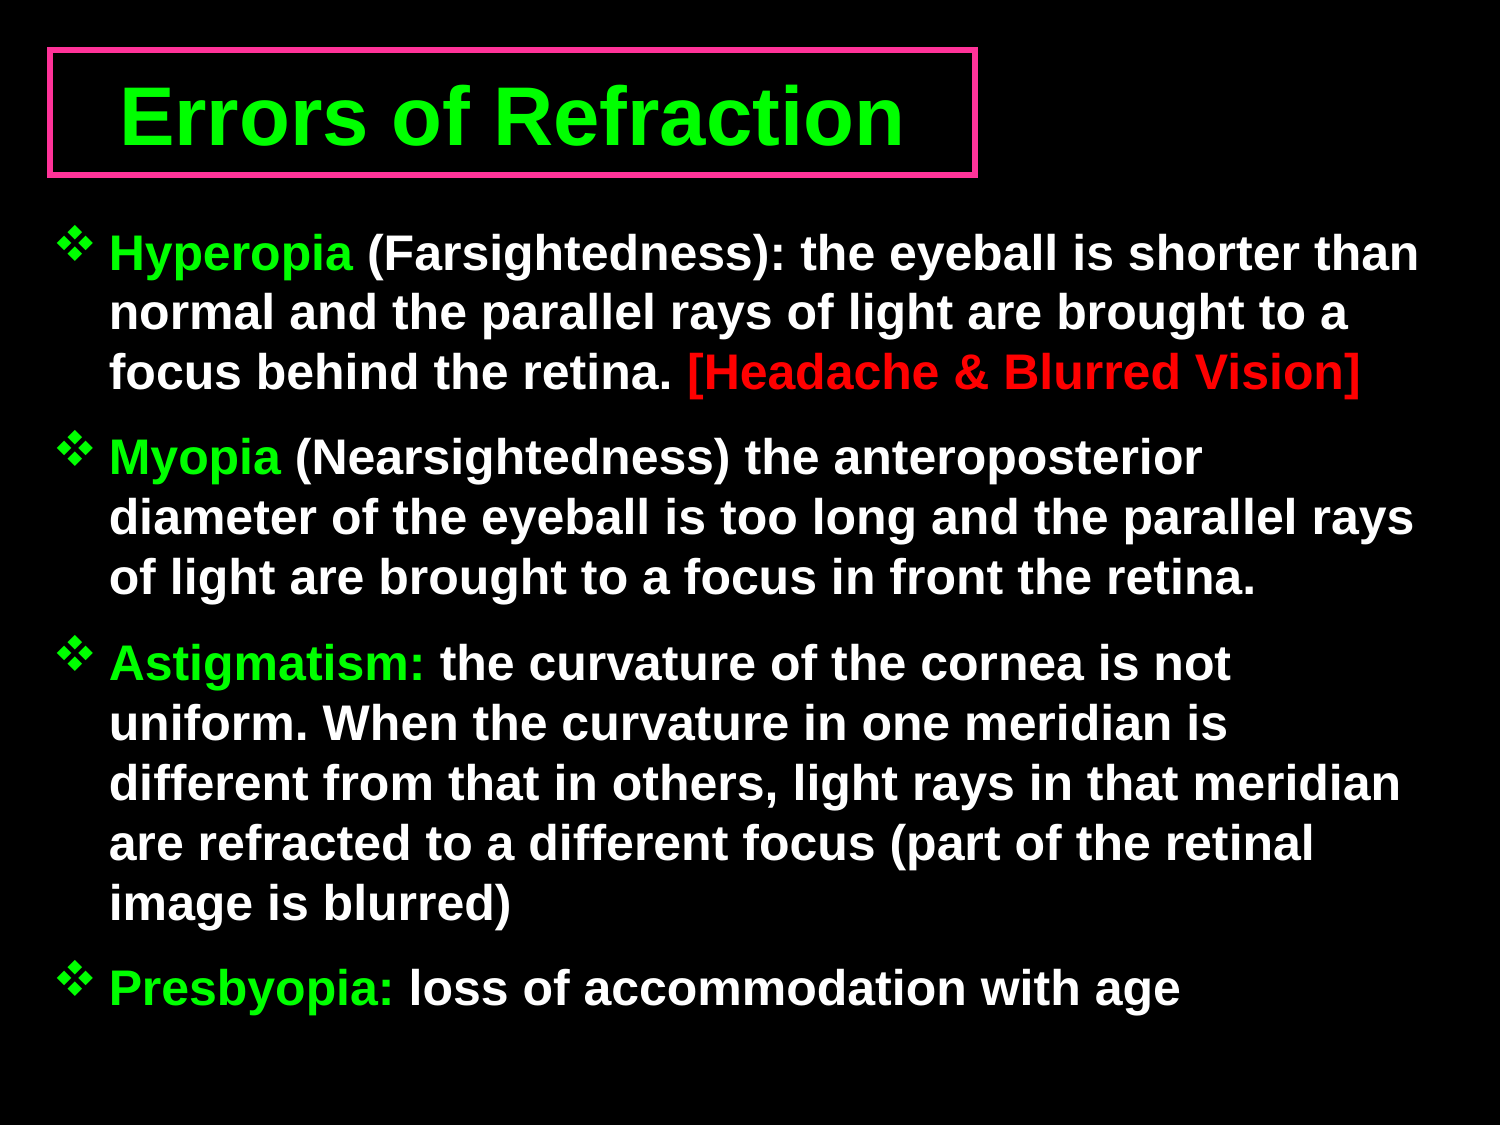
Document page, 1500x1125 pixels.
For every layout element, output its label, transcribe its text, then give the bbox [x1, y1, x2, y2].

title Errors of Refraction [49, 49, 976, 176]
list Hyperopia (Farsightedness): the eyeball is shorter than normal and the parallel rays of light are brought to a focus behind the retina. [Headache & Blurred Vision] Myopia (Nearsightedness) the anteroposterior diameter of the eyeball is too long and the parallel rays of light are brought to a focus in front the retina. Astigmatism: the curvature of the cornea is not uniform. When the curvature in one meridian is different from that in others, light rays in that meridian are refracted to a different focus (part of the retinal image is blurred) Presbyopia: loss of accommodation with age [37, 212, 1438, 1026]
